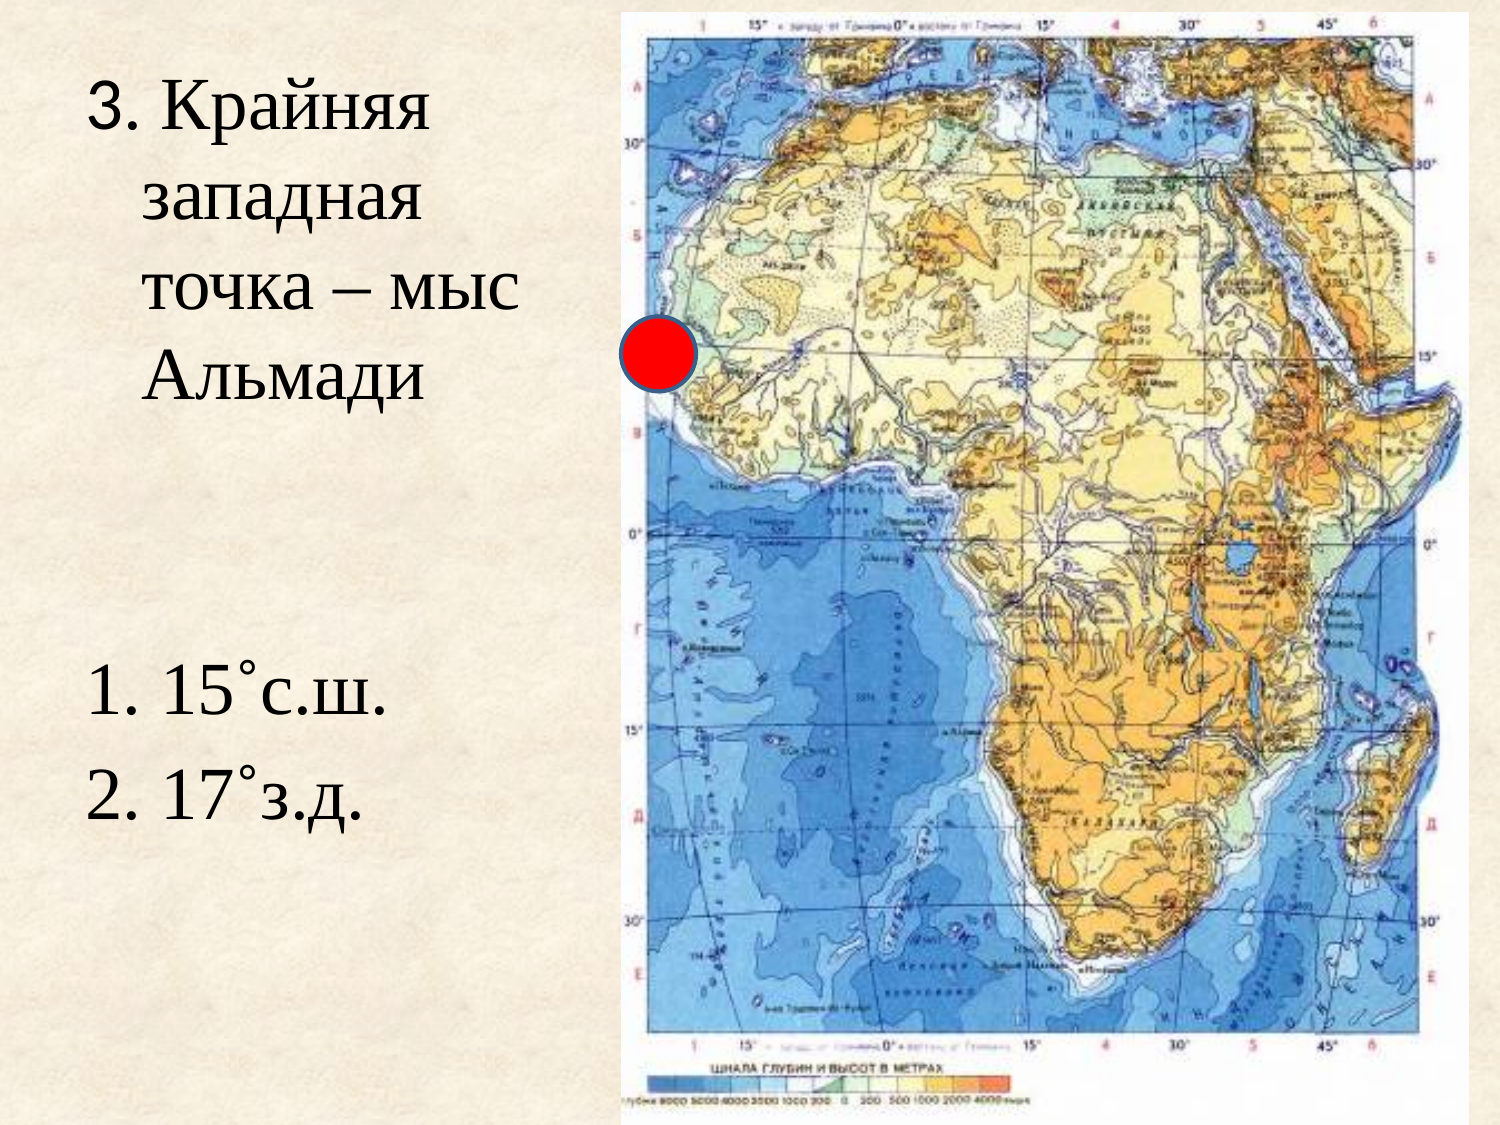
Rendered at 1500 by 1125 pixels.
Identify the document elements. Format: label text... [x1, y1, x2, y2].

picture [620, 12, 1470, 1125]
list 3. Крайняя западная точка – мыс Альмади 1. 15˚с.ш. 2. 17˚з.д. [70, 46, 615, 1020]
